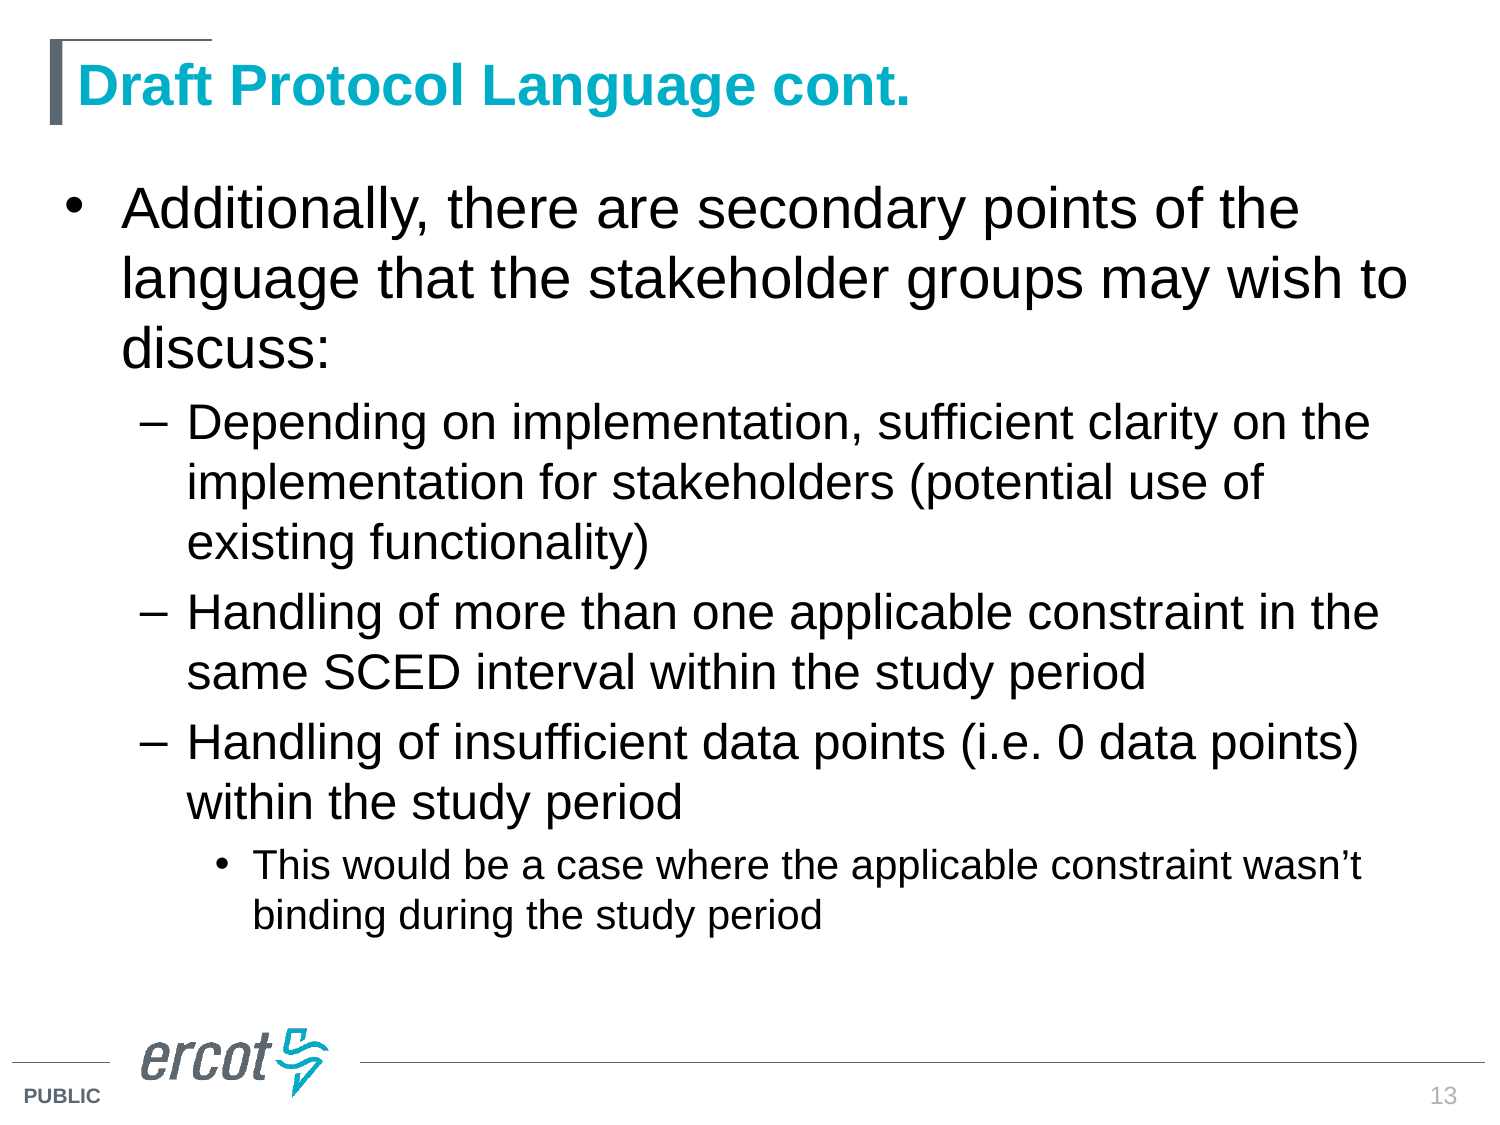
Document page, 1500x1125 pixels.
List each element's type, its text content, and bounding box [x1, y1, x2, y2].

list Additionally, there are secondary points of the language that the stakeholder groups may wish to discuss: Depending on implementation, sufficient clarity on the implementation for stakeholders (potential use of existing functionality) Handling of more than one applicable constraint in the same SCED interval within the study period Handling of insufficient data points (i.e. 0 data points) within the study period This would be a case where the applicable constraint wasn’t binding during the study period [50, 162, 1450, 992]
slide_number 13 [1400, 1076, 1488, 1113]
picture [137, 1024, 332, 1100]
title Draft Protocol Language cont. [62, 39, 1450, 125]
